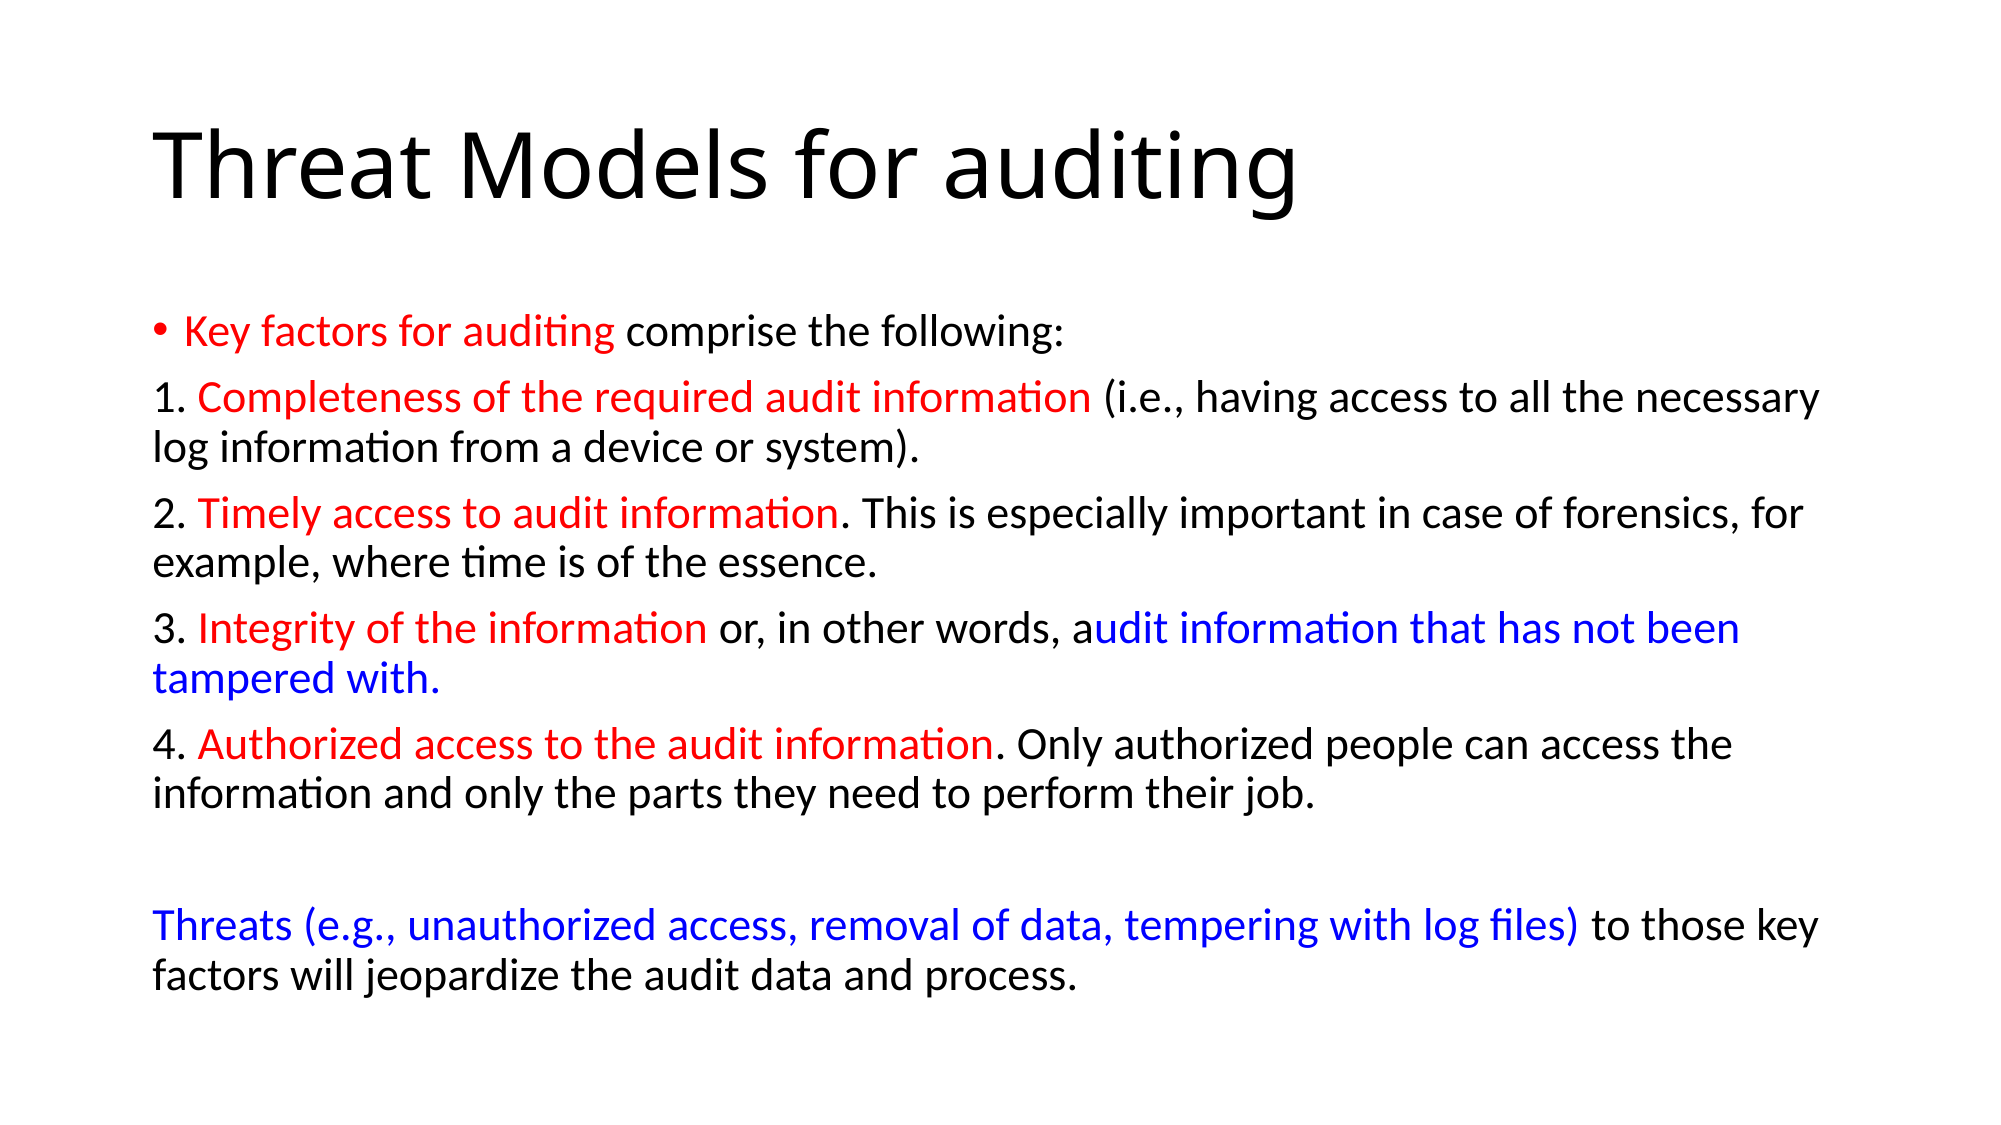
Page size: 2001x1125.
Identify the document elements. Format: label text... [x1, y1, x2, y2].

list Key factors for auditing comprise the following: 1. Completeness of the required audit information (i.e., having access to all the necessary log information from a device or system). 2. Timely access to audit information. This is especially important in case of forensics, for example, where time is of the essence. 3. Integrity of the information or, in other words, audit information that has not been tampered with. 4. Authorized access to the audit information. Only authorized people can access the information and only the parts they need to perform their job. Threats (e.g., unauthorized access, removal of data, tempering with log files) to those key factors will jeopardize the audit data and process. [137, 299, 1863, 1014]
title Threat Models for auditing [137, 59, 1863, 278]
